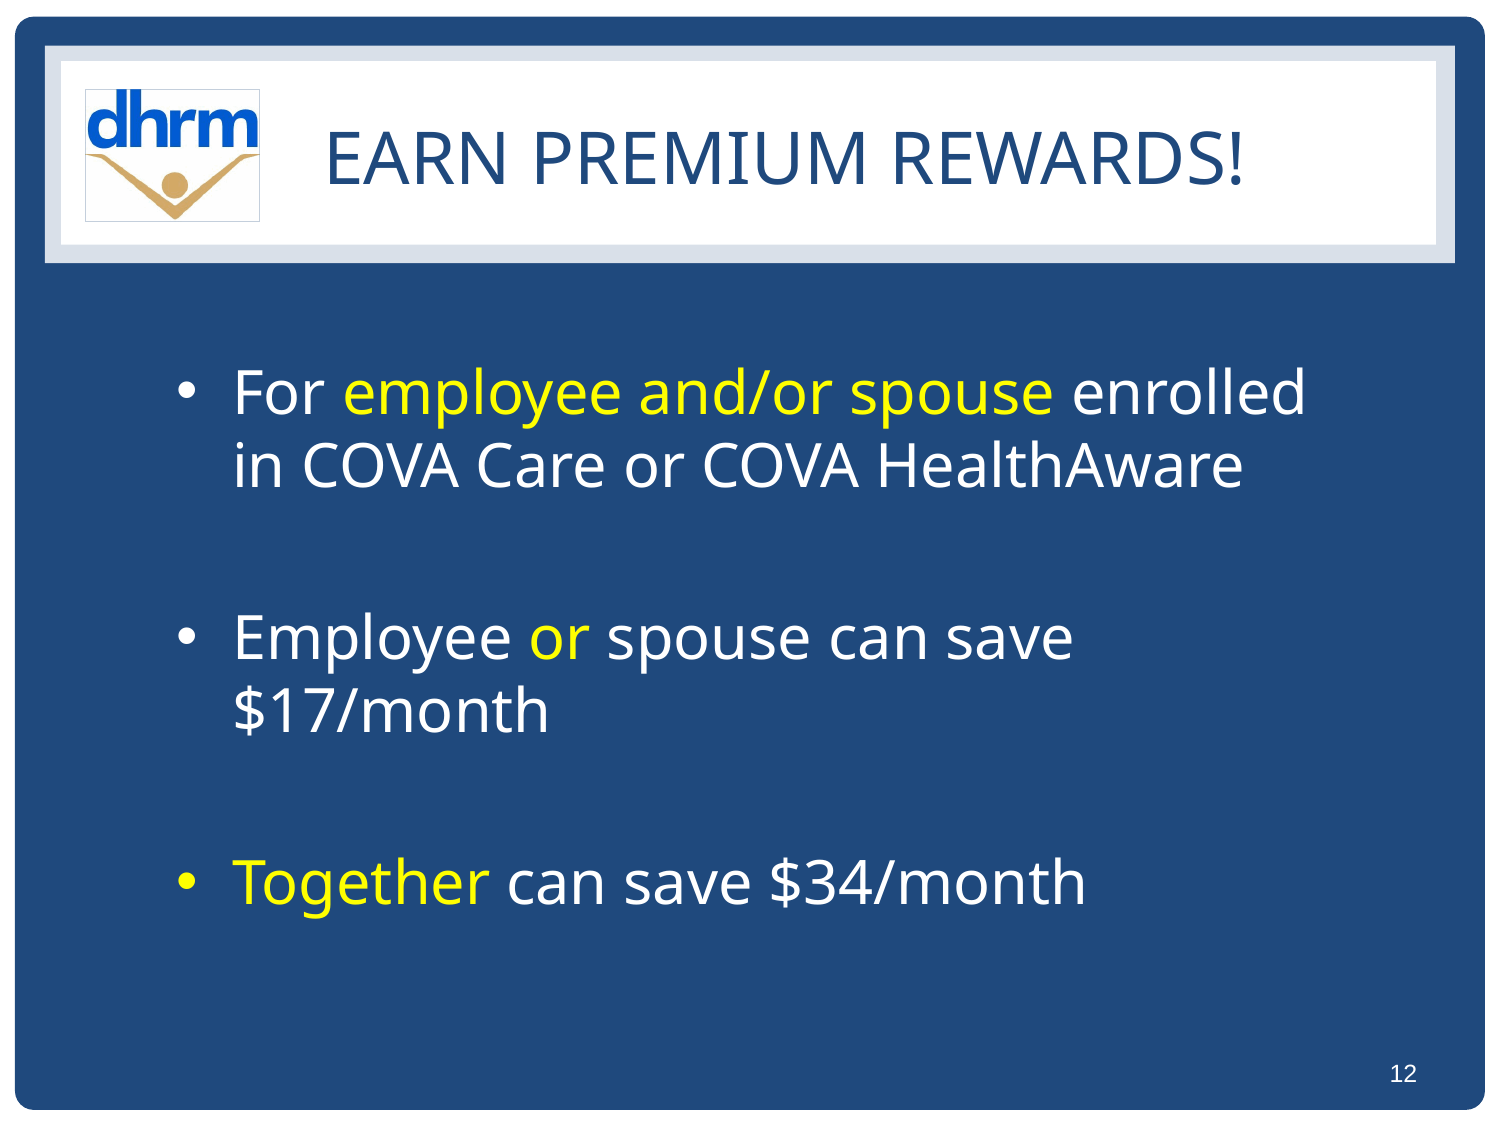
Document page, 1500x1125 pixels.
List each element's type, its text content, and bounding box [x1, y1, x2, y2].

list [74, 252, 1426, 1041]
title Earn premium rewards! [315, 82, 1451, 230]
text_box For employee and/or spouse enrolled in COVA Care or COVA HealthAware Employee or spouse can save $17/month Together can save $34/month [161, 345, 1339, 954]
slide_number 12 [1381, 1049, 1426, 1096]
picture [84, 89, 260, 222]
